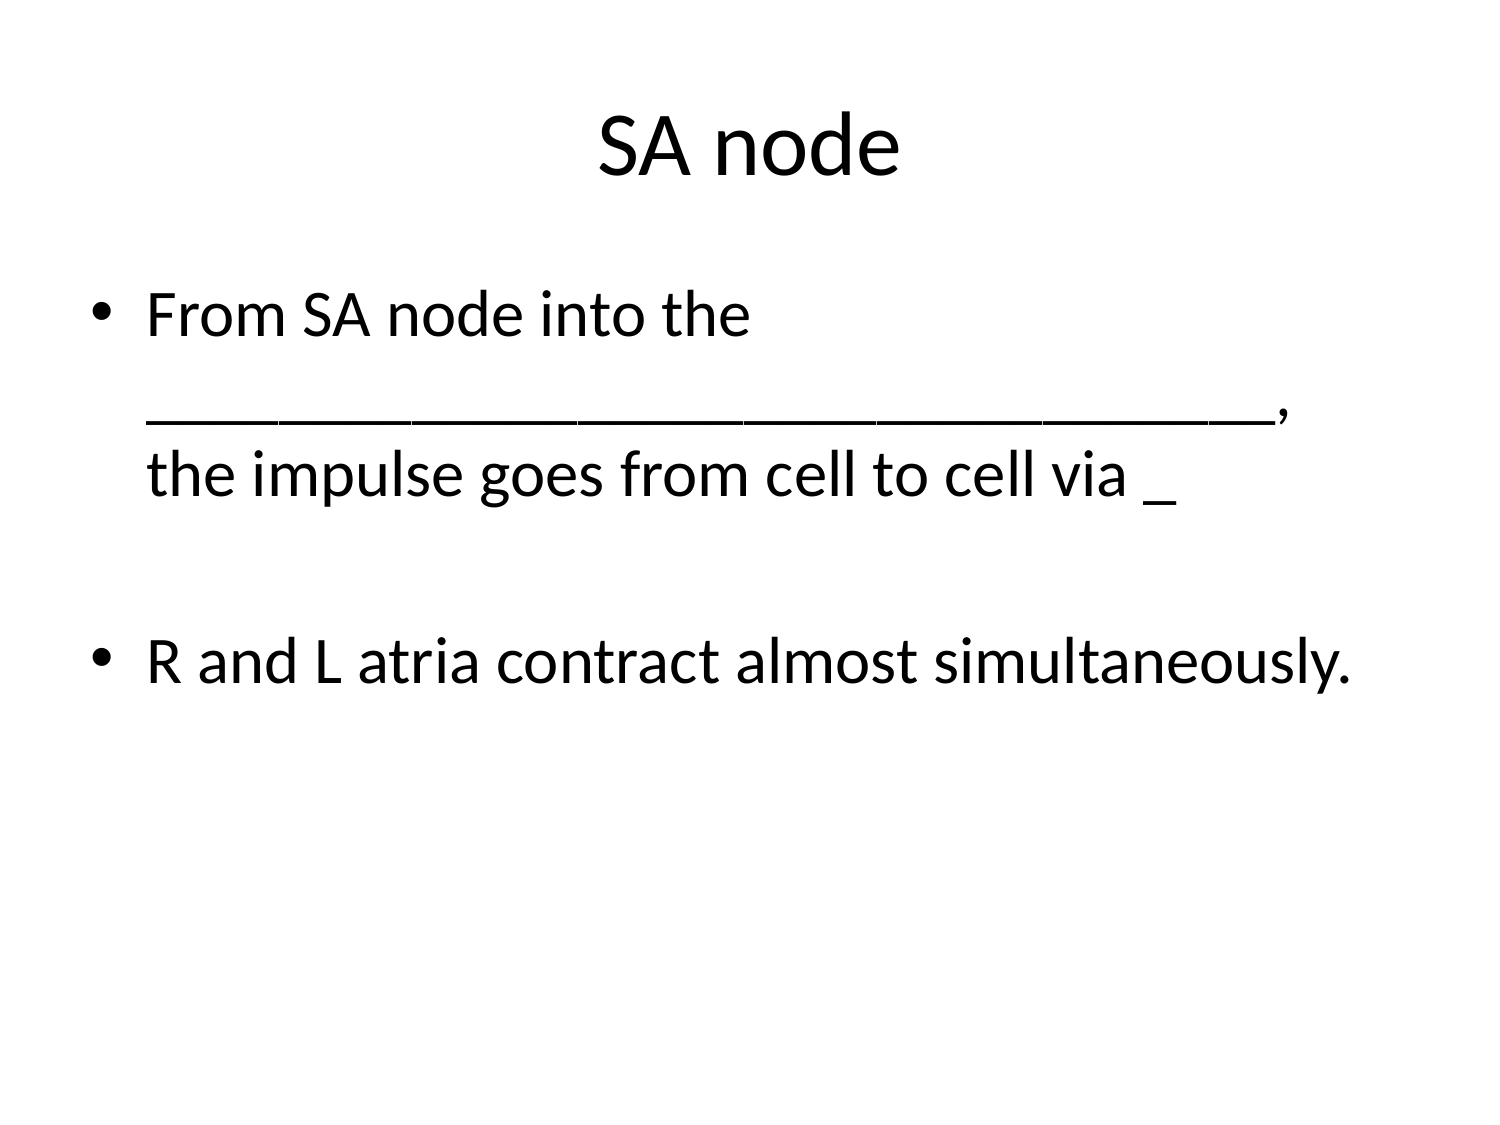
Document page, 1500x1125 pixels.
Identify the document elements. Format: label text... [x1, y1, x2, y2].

title SA node [75, 45, 1425, 233]
list From SA node into the __________________________________, the impulse goes from cell to cell via _ R and L atria contract almost simultaneously. [75, 262, 1425, 1005]
